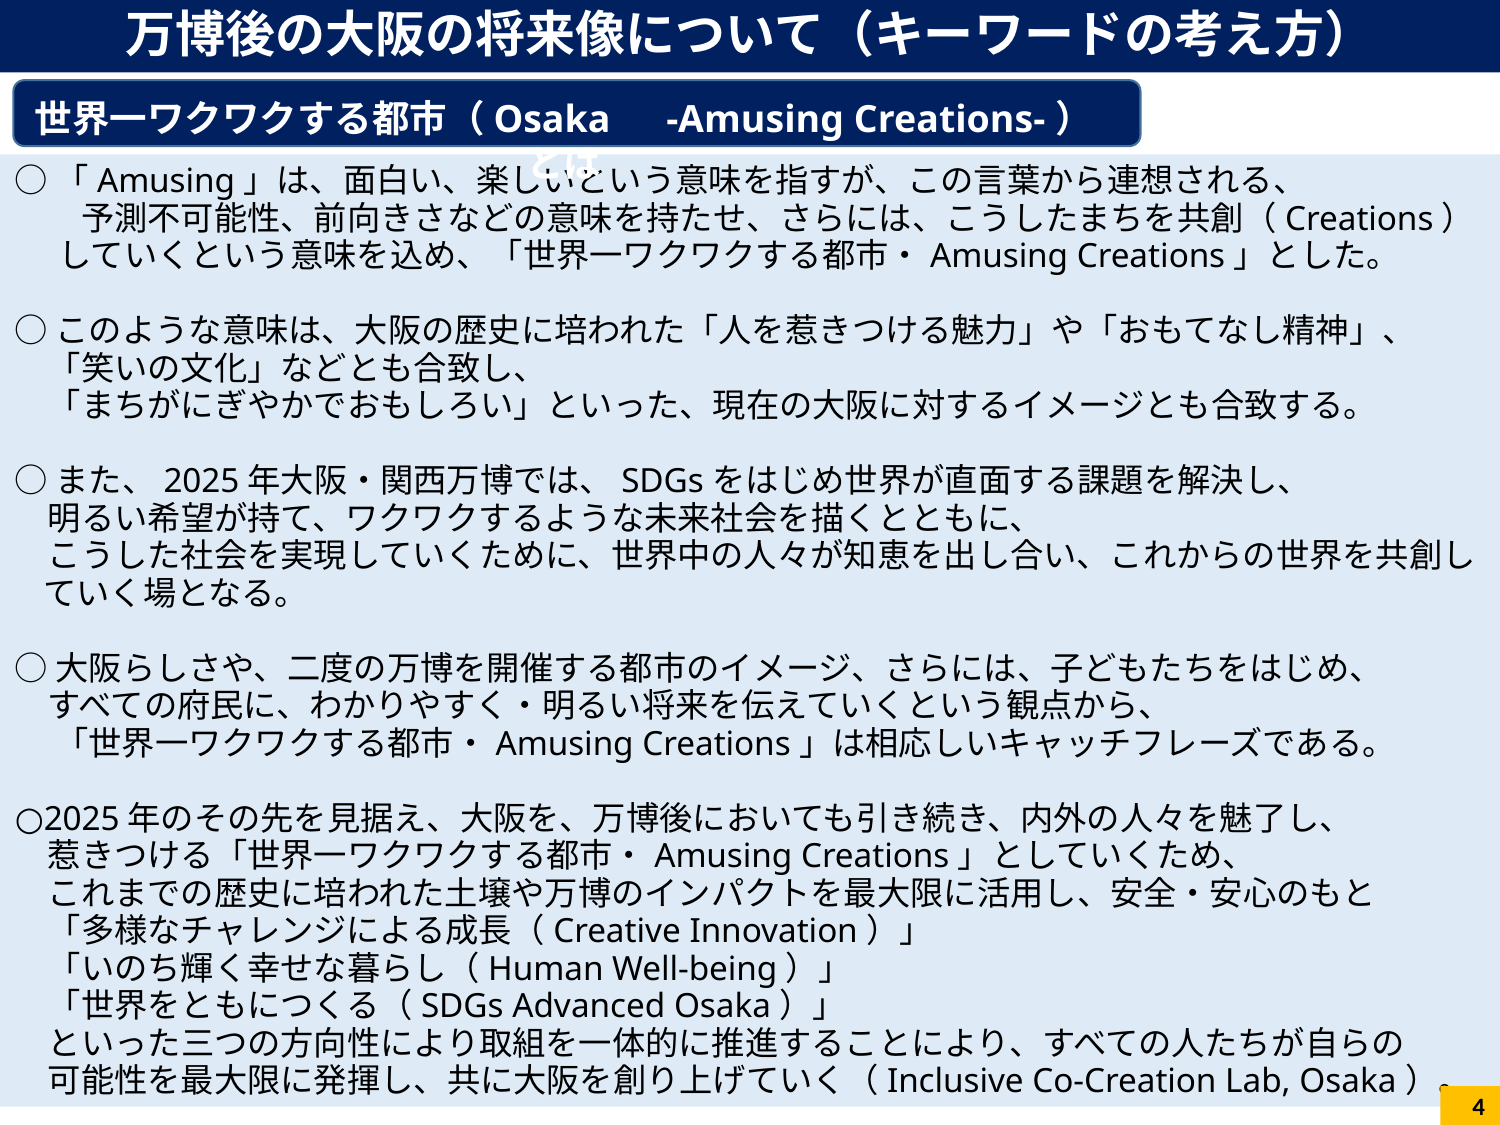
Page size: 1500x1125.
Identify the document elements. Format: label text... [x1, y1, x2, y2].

slide_number 4 [1440, 1086, 1500, 1125]
text_box [13, 79, 1142, 148]
text_box 世界一ワクワクする都市（Osaka -Amusing Creations-）とは [2, 87, 1125, 193]
text_box 万博後の大阪の将来像について（キーワードの考え方） [0, 0, 1500, 73]
text_box ○「Amusing」は、面白い、楽しいという意味を指すが、この言葉から連想される、 予測不可能性、前向きさなどの意味を持たせ、さらには、こうしたまちを共創（Creations）していくという意味を込め、「世界一ワクワクする都市・Amusing Creations」とした。 ○このような意味は、大阪の歴史に培われた「人を惹きつける魅力」や「おもてなし精神」、 「笑いの文化」などとも合致し、 「まちがにぎやかでおもしろい」といった、現在の大阪に対するイメージとも合致する。 ○また、2025年大阪・関西万博では、SDGsをはじめ世界が直面する課題を解決し、 明るい希望が持て、ワクワクするような未来社会を描くとともに、 こうした社会を実現していくために、世界中の人々が知恵を出し合い、これからの世界を共創していく場となる。 ○大阪らしさや、二度の万博を開催する都市のイメージ、さらには、子どもたちをはじめ、 すべての府民に、わかりやすく・明るい将来を伝えていくという観点から、 「世界一ワクワクする都市・Amusing Creations」は相応しいキャッチフレーズである。 ○2025年のその先を見据え、大阪を、万博後においても引き続き、内外の人々を魅了し、 惹きつける「世界一ワクワクする都市・Amusing Creations」としていくため、 これまでの歴史に培われた土壌や万博のインパクトを最大限に活用し、安全・安心のもと 「多様なチャレンジによる成長（Creative Innovation）」 「いのち輝く幸せな暮らし（Human Well-being）」 「世界をともにつくる（SDGs Advanced Osaka）」 といった三つの方向性により取組を一体的に推進することにより、すべての人たちが自らの 可能性を最大限に発揮し、共に大阪を創り上げていく（Inclusive Co-Creation Lab, Osaka）。 [0, 154, 1500, 1107]
